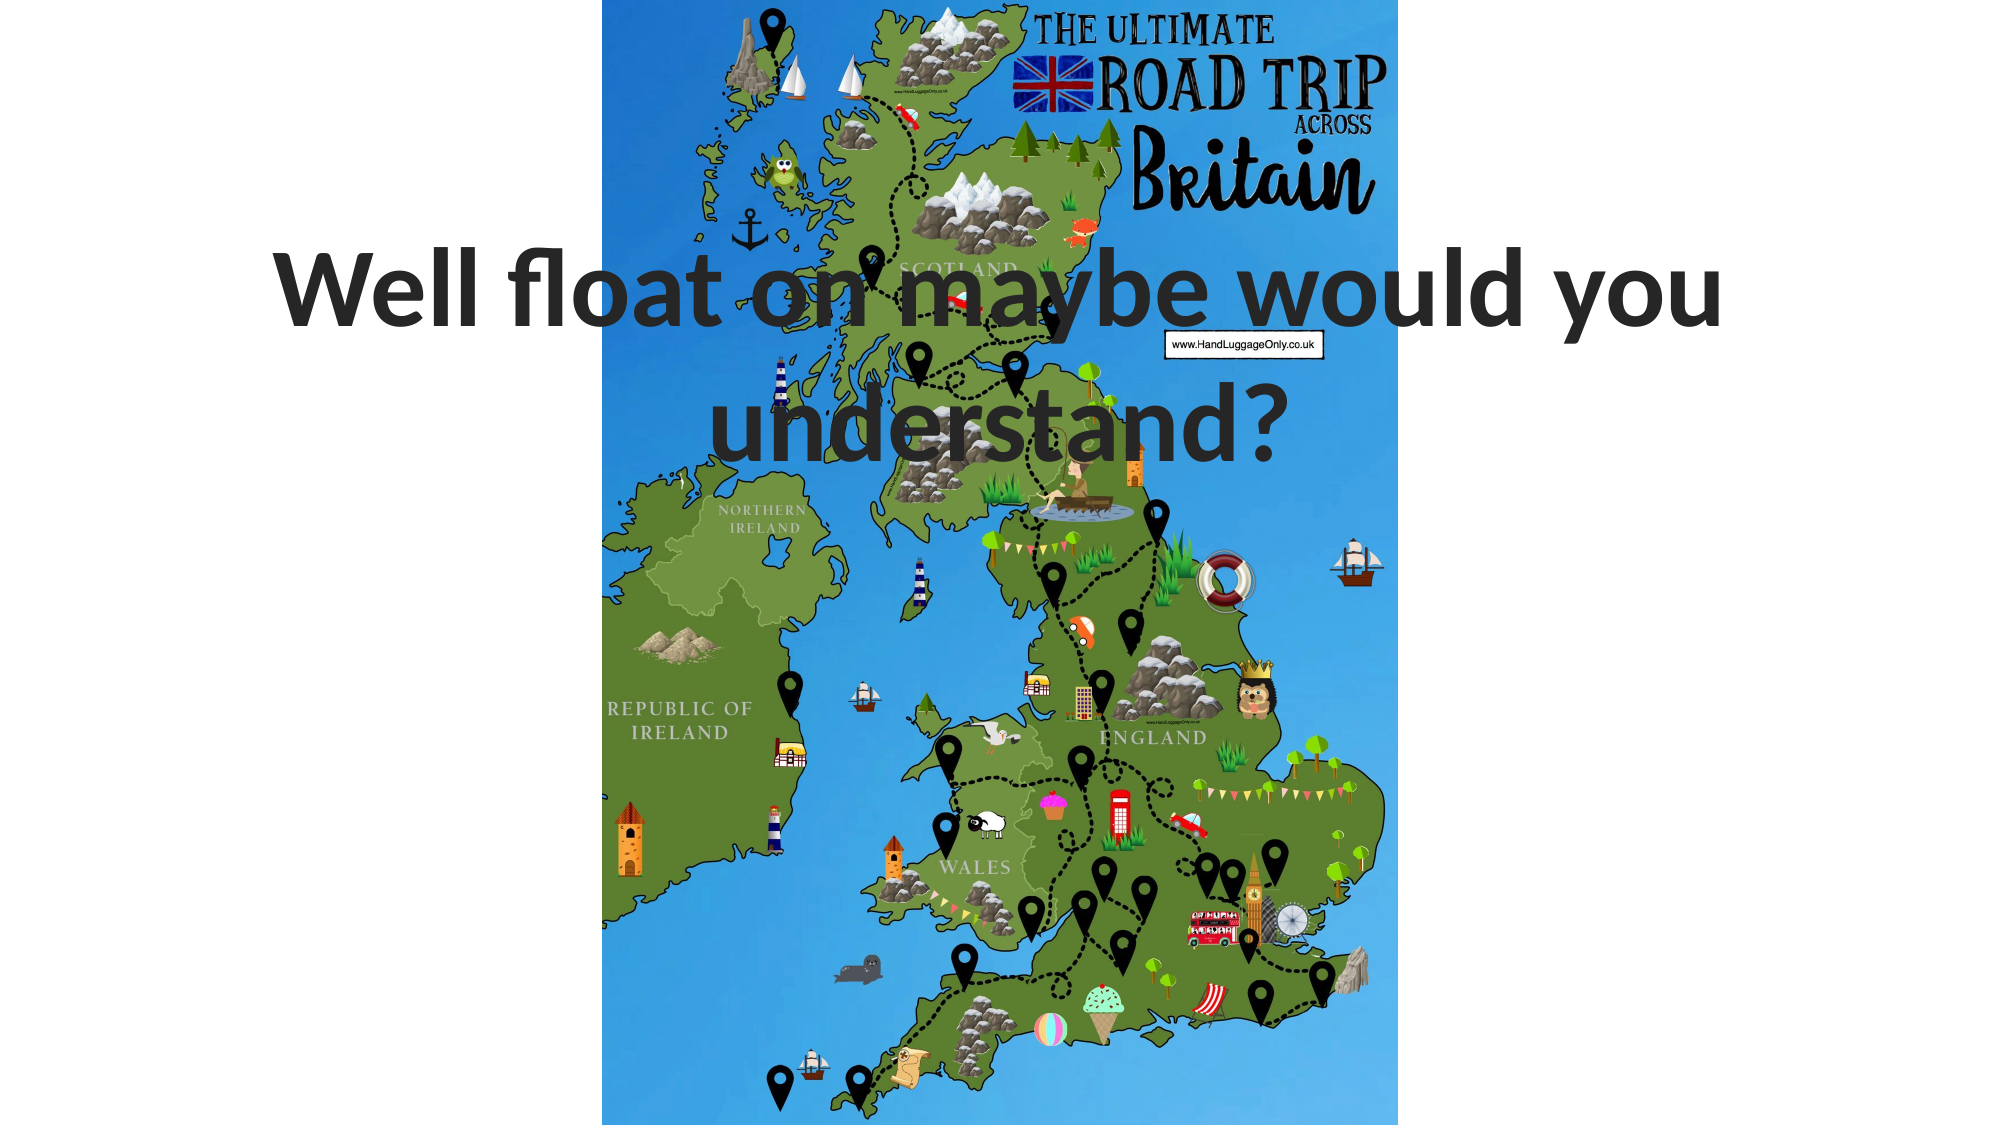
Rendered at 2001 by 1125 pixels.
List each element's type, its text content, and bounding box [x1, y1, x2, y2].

text_box Well float on maybe would you understand? [12, 206, 602, 492]
picture [602, 0, 1398, 1125]
text_box Well float on maybe would you understand? [1398, 206, 1988, 492]
